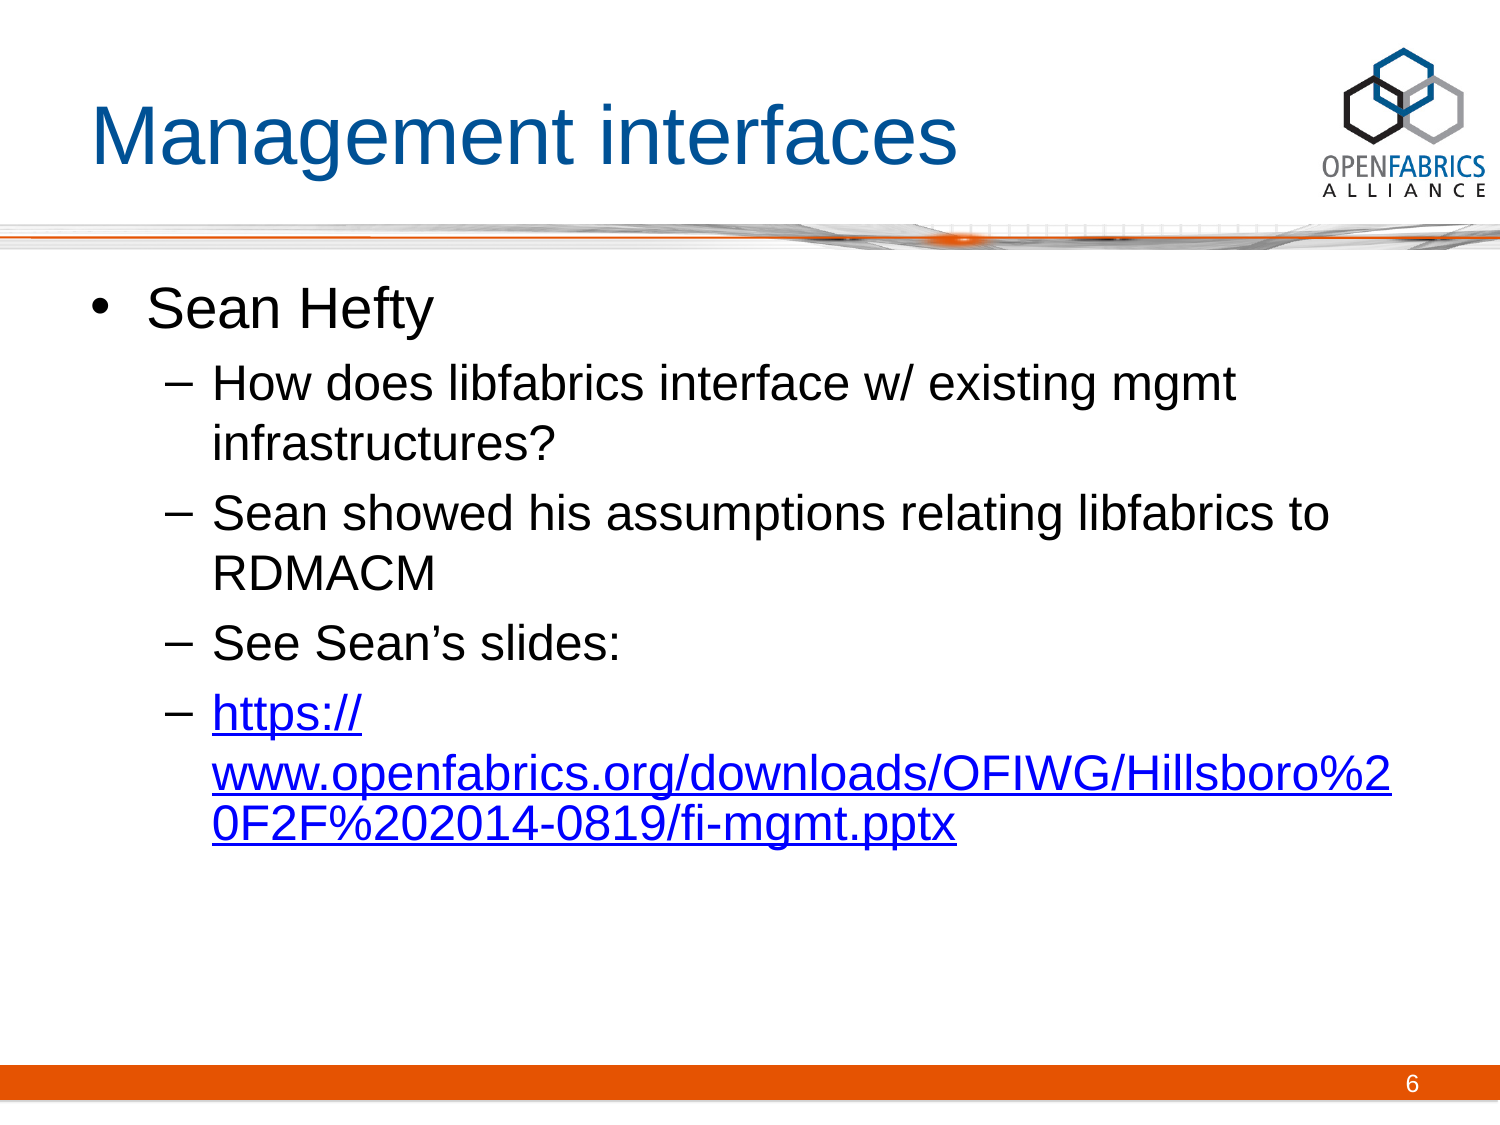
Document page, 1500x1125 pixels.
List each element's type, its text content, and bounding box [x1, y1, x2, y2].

list Sean Hefty How does libfabrics interface w/ existing mgmt infrastructures? Sean showed his assumptions relating libfabrics to RDMACM See Sean’s slides: https://www.openfabrics.org/downloads/OFIWG/Hillsboro%20F2F%202014-0819/fi-mgmt.pptx [75, 262, 1425, 1025]
title Management interfaces [75, 37, 1300, 225]
picture [0, 224, 1500, 236]
picture [0, 239, 1500, 250]
slide_number 6 [1256, 1065, 1435, 1100]
picture [1312, 37, 1494, 219]
